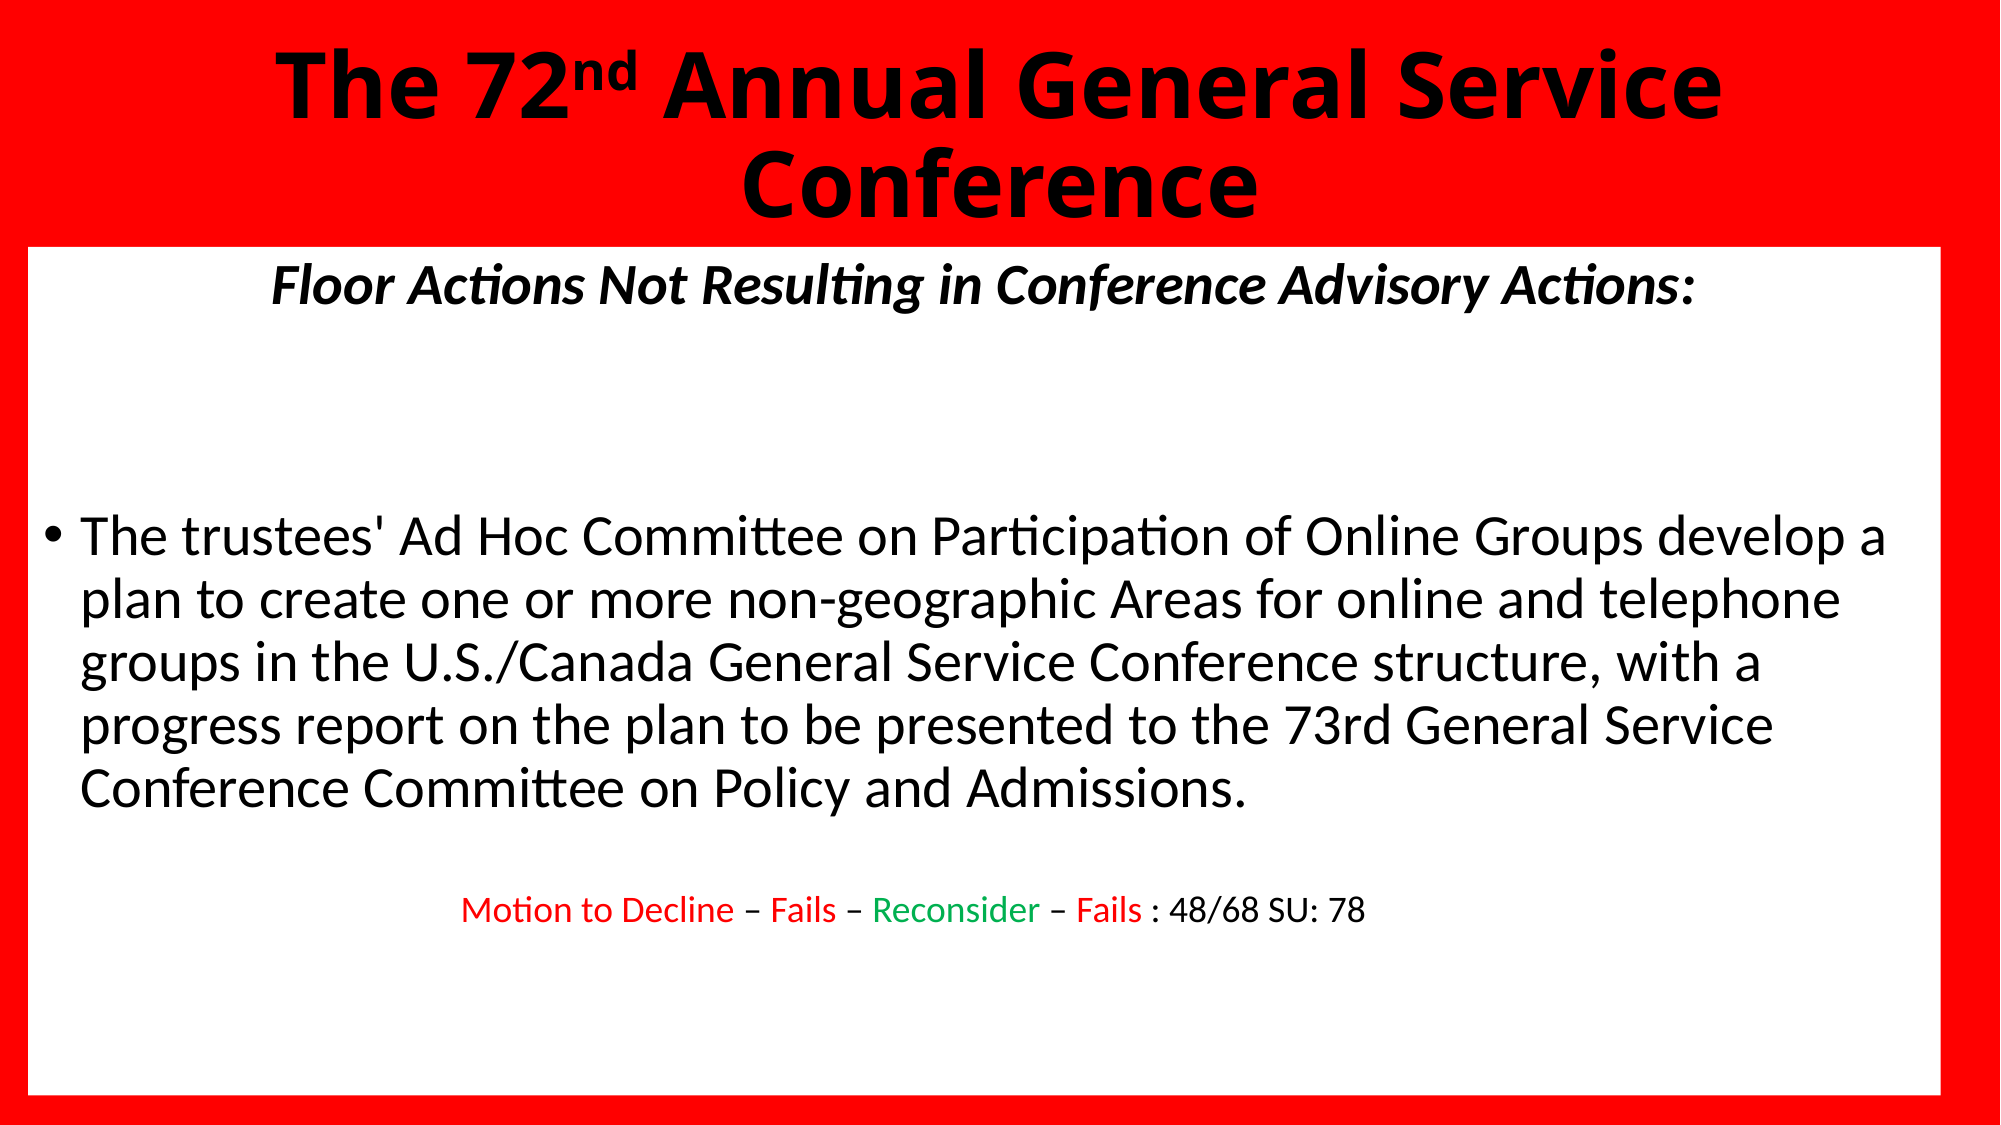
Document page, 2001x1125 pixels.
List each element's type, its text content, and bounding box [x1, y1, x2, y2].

title The 72nd Annual General Service Conference [0, 29, 2000, 247]
text_box Motion to Decline – Fails – Reconsider – Fails : 48/68 SU: 78 [445, 878, 1382, 938]
list Floor Actions Not Resulting in Conference Advisory Actions: The trustees' Ad Hoc Committee on Participation of Online Groups develop a plan to create one or more non-geographic Areas for online and telephone groups in the U.S./Canada General Service Conference structure, with a progress report on the plan to be presented to the 73rd General Service Conference Committee on Policy and Admissions. [28, 246, 1941, 1096]
